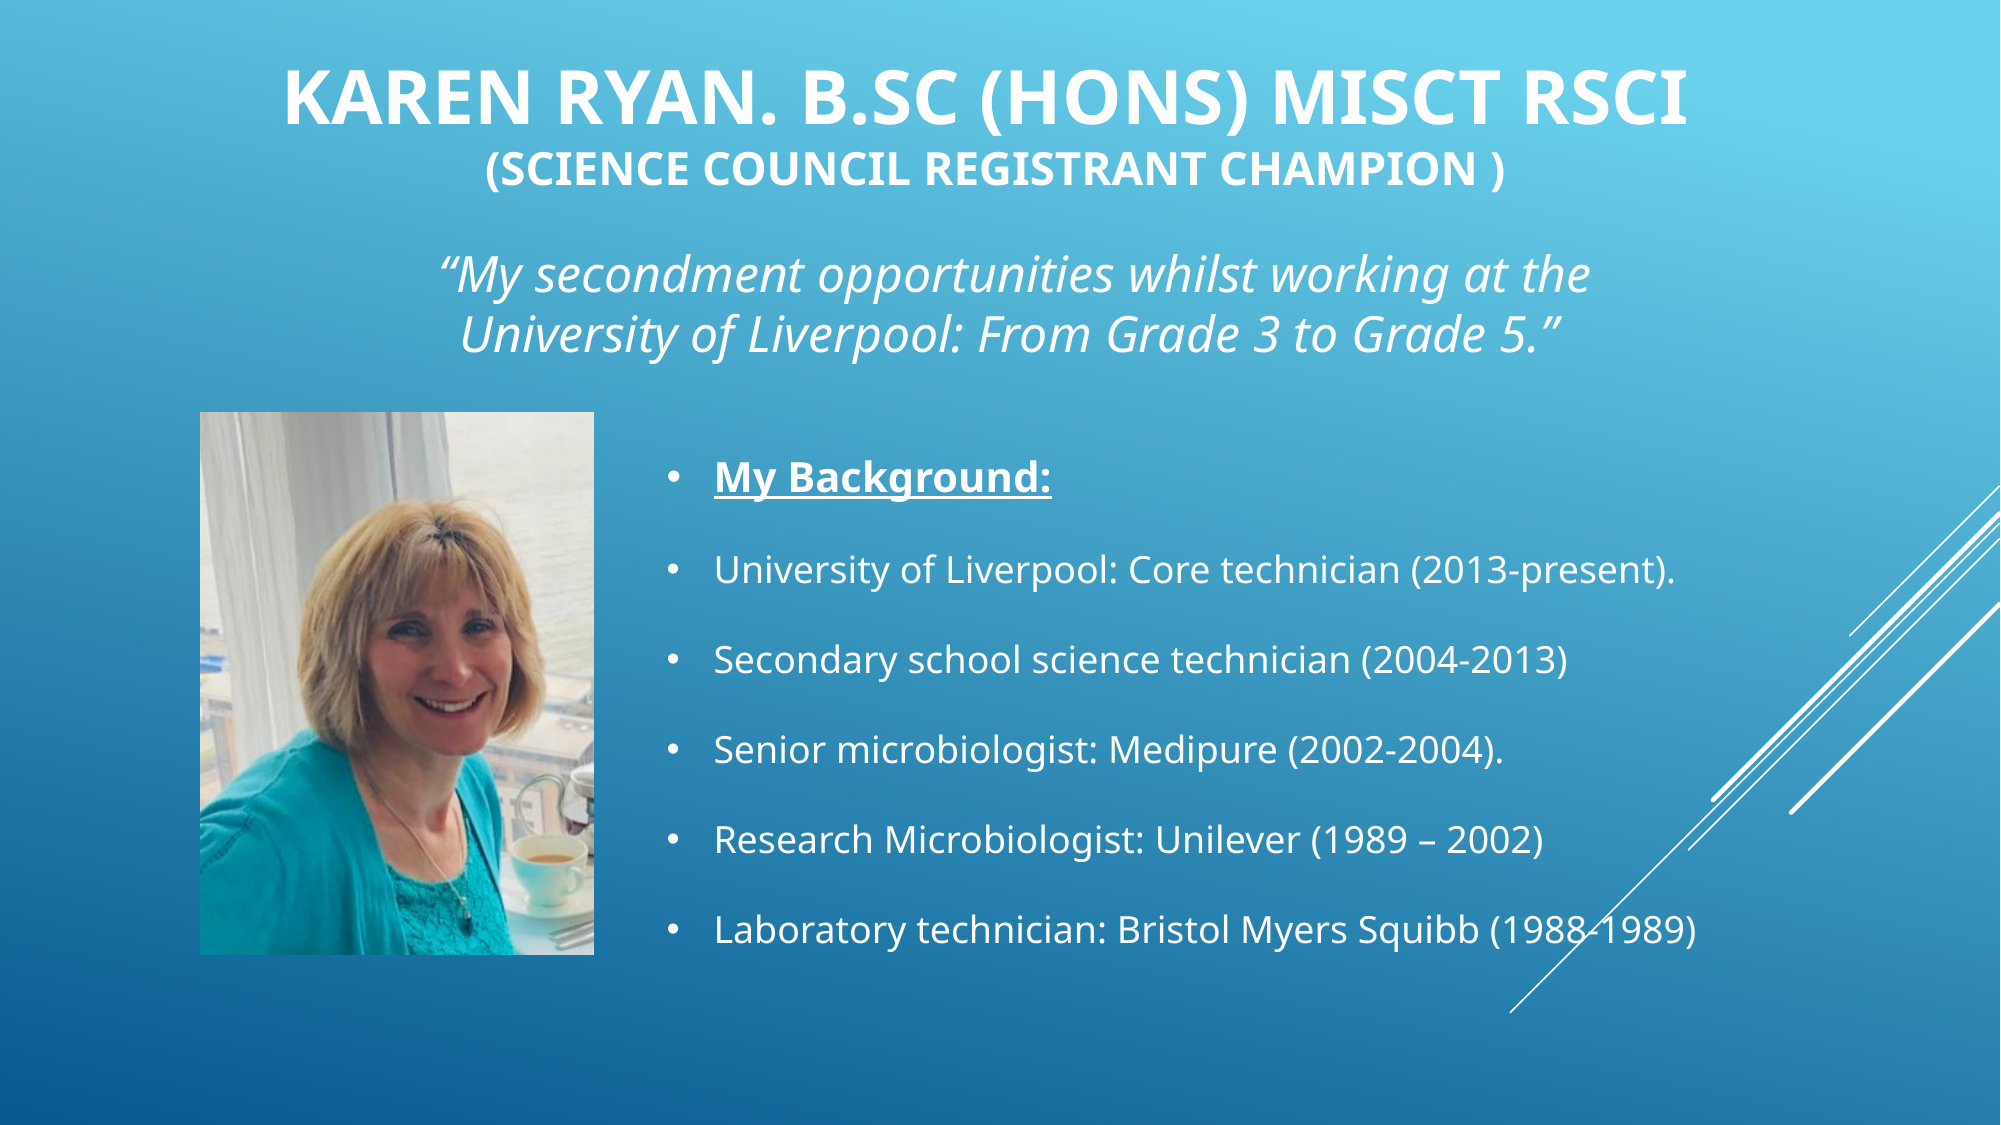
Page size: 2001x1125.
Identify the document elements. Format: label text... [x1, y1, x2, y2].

picture [199, 412, 595, 955]
text_box My Background: University of Liverpool: Core technician (2013-present). Secondary school science technician (2004-2013) Senior microbiologist: Medipure (2002-2004). Research Microbiologist: Unilever (1989 – 2002) Laboratory technician: Bristol Myers Squibb (1988-1989) [651, 443, 1859, 1094]
title Karen Ryan. B.Sc (Hons) MIScT Rsci (Science Council Registrant champion ) [137, 30, 1854, 214]
text_box “My secondment opportunities whilst working at the University of Liverpool: From Grade 3 to Grade 5.” [344, 234, 1688, 440]
